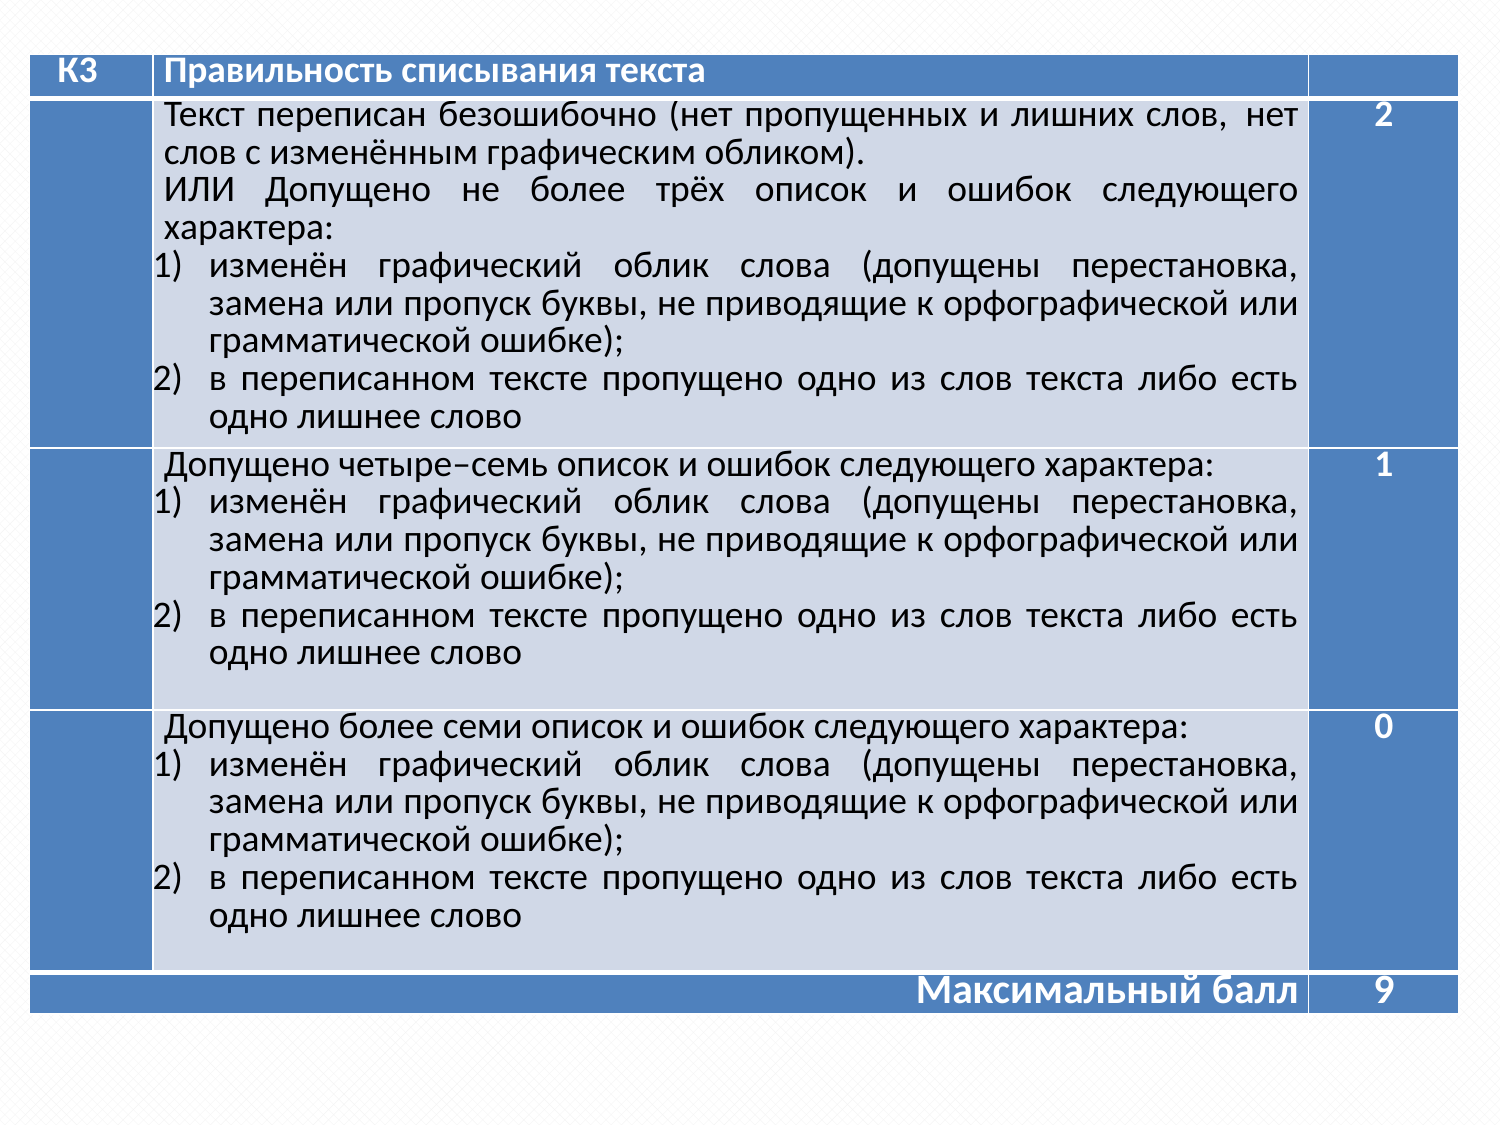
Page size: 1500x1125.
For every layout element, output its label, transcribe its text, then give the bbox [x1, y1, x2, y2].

table_cell [30, 101, 152, 447]
table_cell Текст переписан безошибочно (нет пропущенных и лишних слов, нет слов с изменённым графическим обликом). ИЛИ Допущено не более трёх описок и ошибок следующего характера: изменён графический облик слова (допущены перестановка, замена или пропуск буквы, не приводящие к орфографической или грамматической ошибке); в переписанном тексте пропущено одно из слов текста либо есть одно лишнее слово [154, 101, 1308, 447]
table_header К3 [30, 55, 152, 96]
table_cell 1 [1309, 449, 1458, 709]
table_cell Допущено более семи описок и ошибок следующего характера: изменён графический облик слова (допущены перестановка, замена или пропуск буквы, не приводящие к орфографической или грамматической ошибке); в переписанном тексте пропущено одно из слов текста либо есть одно лишнее слово [154, 711, 1308, 970]
table_cell 2 [1309, 101, 1458, 447]
table_cell [30, 449, 152, 709]
table_cell 9 [1309, 975, 1458, 1013]
table_cell [30, 711, 152, 970]
table_header [1309, 55, 1458, 96]
table_cell Максимальный балл [30, 975, 1308, 1013]
table_header Правильность списывания текста [154, 55, 1308, 96]
table_cell 0 [1309, 711, 1458, 970]
table_cell Допущено четыре–семь описок и ошибок следующего характера: изменён графический облик слова (допущены перестановка, замена или пропуск буквы, не приводящие к орфографической или грамматической ошибке); в переписанном тексте пропущено одно из слов текста либо есть одно лишнее слово [154, 449, 1308, 709]
